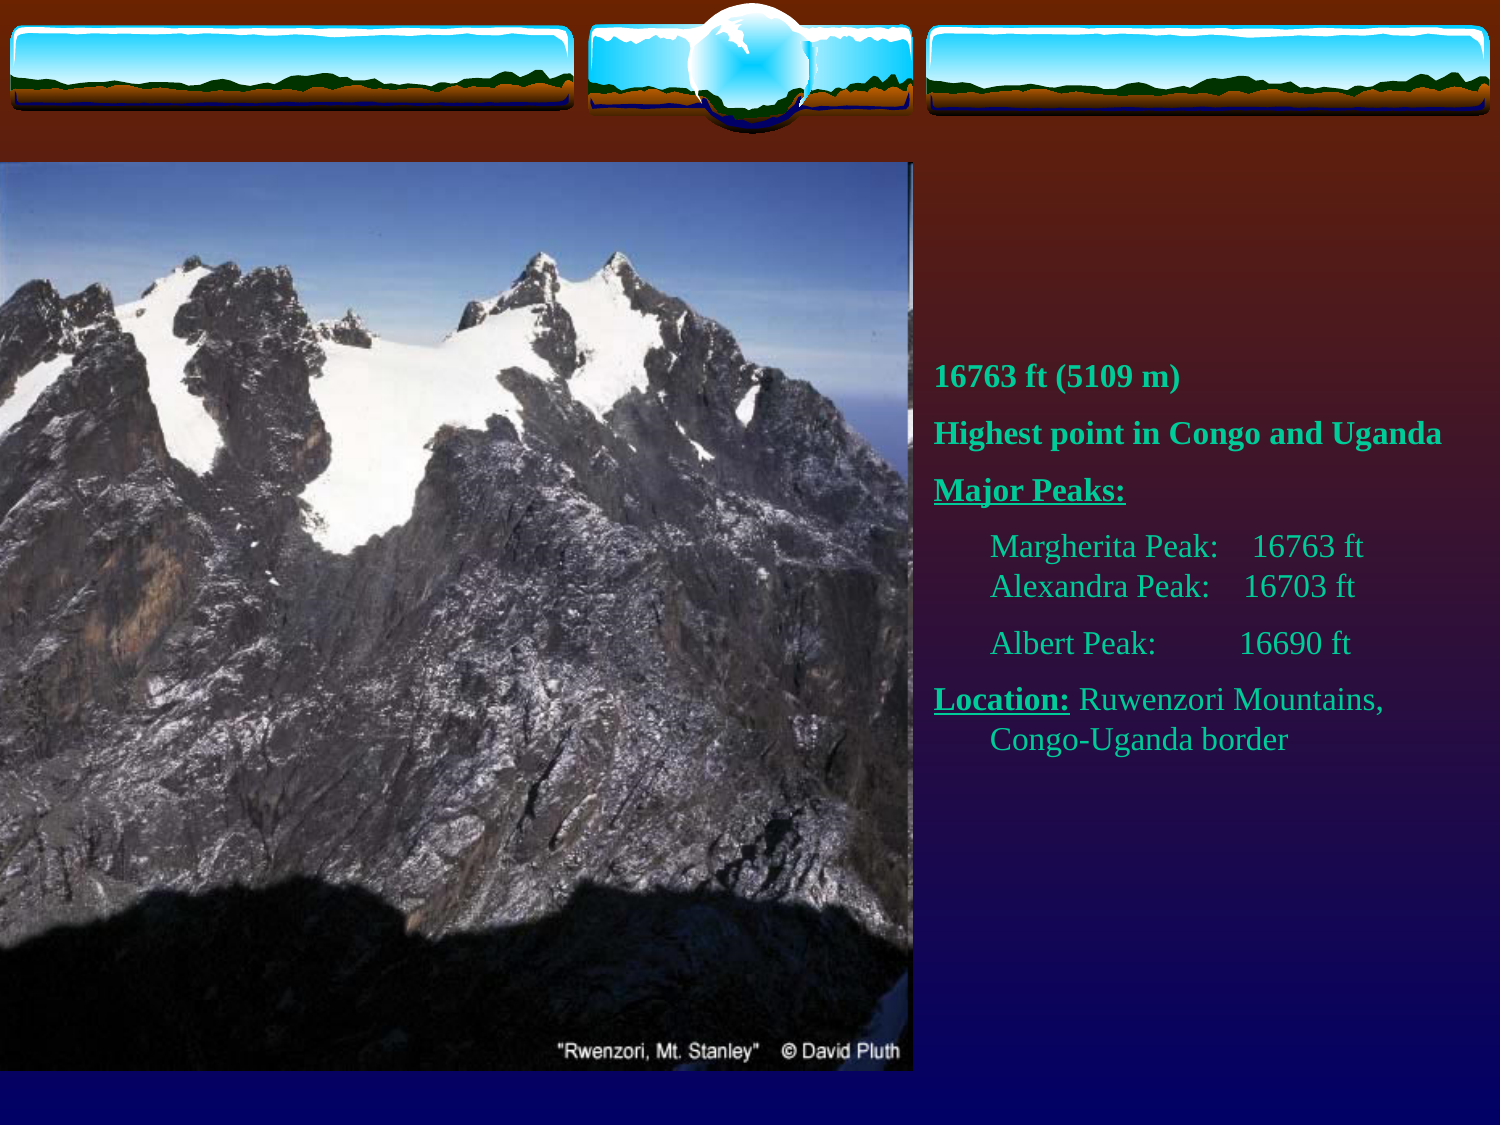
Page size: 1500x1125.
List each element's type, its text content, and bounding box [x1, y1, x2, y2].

list 16763 ft (5109 m) Highest point in Congo and Uganda Major Peaks: Margherita Peak: 16763 ft Alexandra Peak: 16703 ft Albert Peak: 16690 ft Location: Ruwenzori Mountains, Congo-Uganda border [918, 347, 1488, 1026]
picture [0, 162, 913, 1071]
